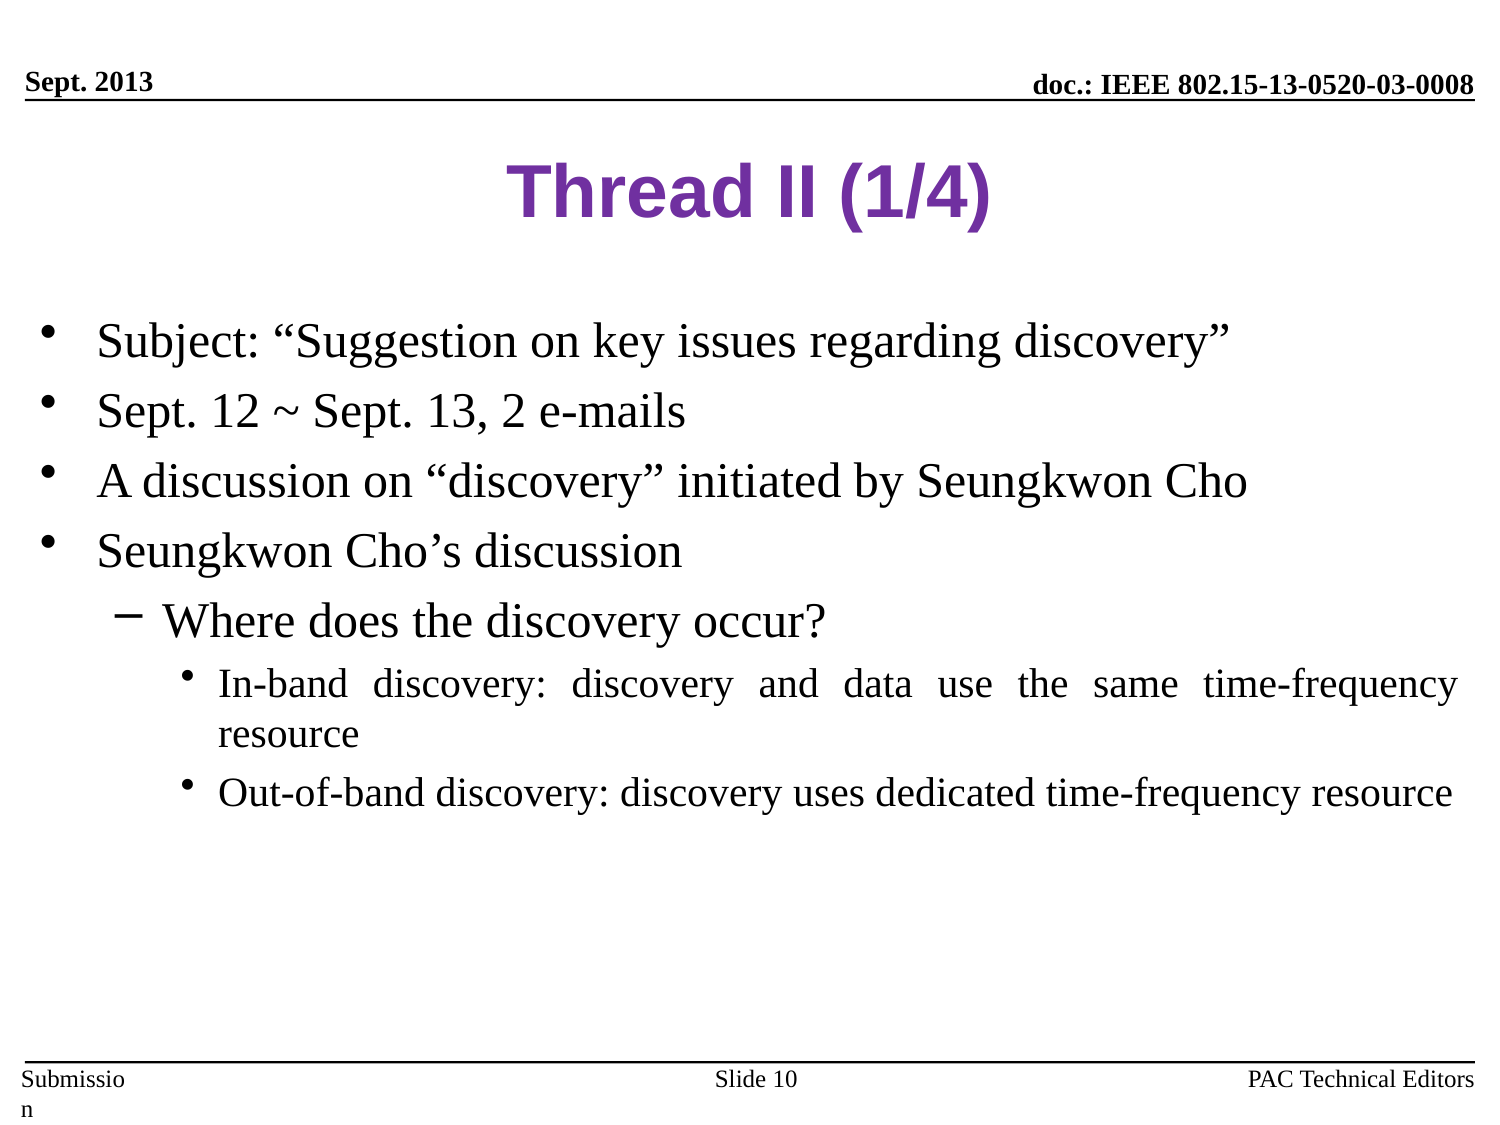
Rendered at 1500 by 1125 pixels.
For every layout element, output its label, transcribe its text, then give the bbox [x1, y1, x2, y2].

title Thread II (1/4) [24, 99, 1476, 276]
list Subject: “Suggestion on key issues regarding discovery” Sept. 12 ~ Sept. 13, 2 e-mails A discussion on “discovery” initiated by Seungkwon Cho Seungkwon Cho’s discussion Where does the discovery occur? In-band discovery: discovery and data use the same time-frequency resource Out-of-band discovery: discovery uses dedicated time-frequency resource [24, 299, 1476, 1063]
slide_number Slide 10 [711, 1062, 801, 1093]
footer PAC Technical Editors [974, 1061, 1476, 1093]
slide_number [24, 61, 288, 98]
